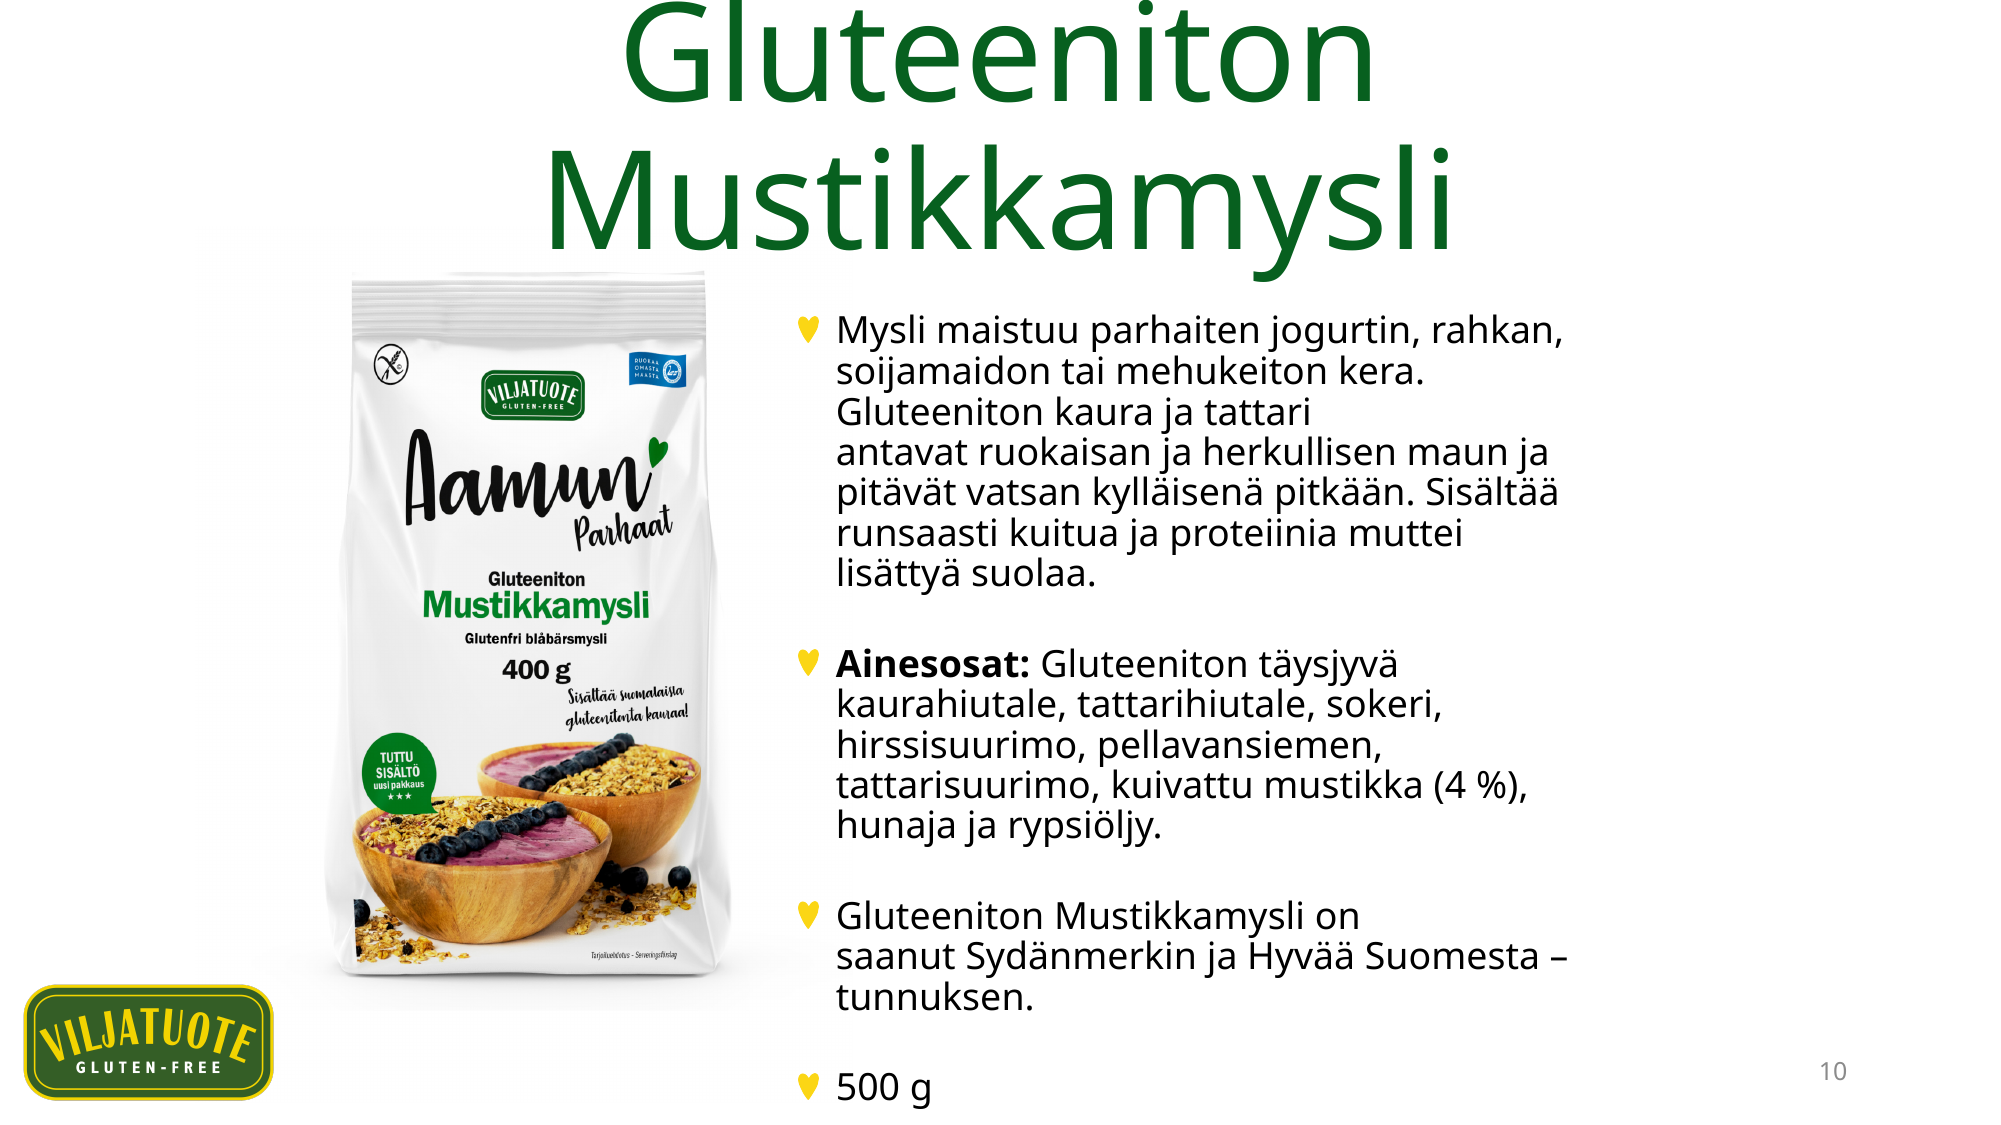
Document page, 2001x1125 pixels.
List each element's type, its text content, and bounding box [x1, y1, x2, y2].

list Mysli maistuu parhaiten jogurtin, rahkan, soijamaidon tai mehukeiton kera. Gluteeniton kaura ja tattari antavat ruokaisan ja herkullisen maun ja pitävät vatsan kylläisenä pitkään. Sisältää runsaasti kuitua ja proteiinia muttei lisättyä suolaa. Ainesosat: Gluteeniton täysjyvä kaurahiutale, tattarihiutale, sokeri, hirssisuurimo, pellavansiemen, tattarisuurimo, kuivattu mustikka (4 %), hunaja ja rypsiöljy. Gluteeniton Mustikkamysli on saanut Sydänmerkin ja Hyvää Suomesta – tunnuksen. 500 g [853, 304, 1640, 901]
title Gluteeniton Mustikkamysli [137, 22, 1863, 240]
picture [21, 226, 853, 1104]
slide_number 10 [1412, 1042, 1863, 1103]
